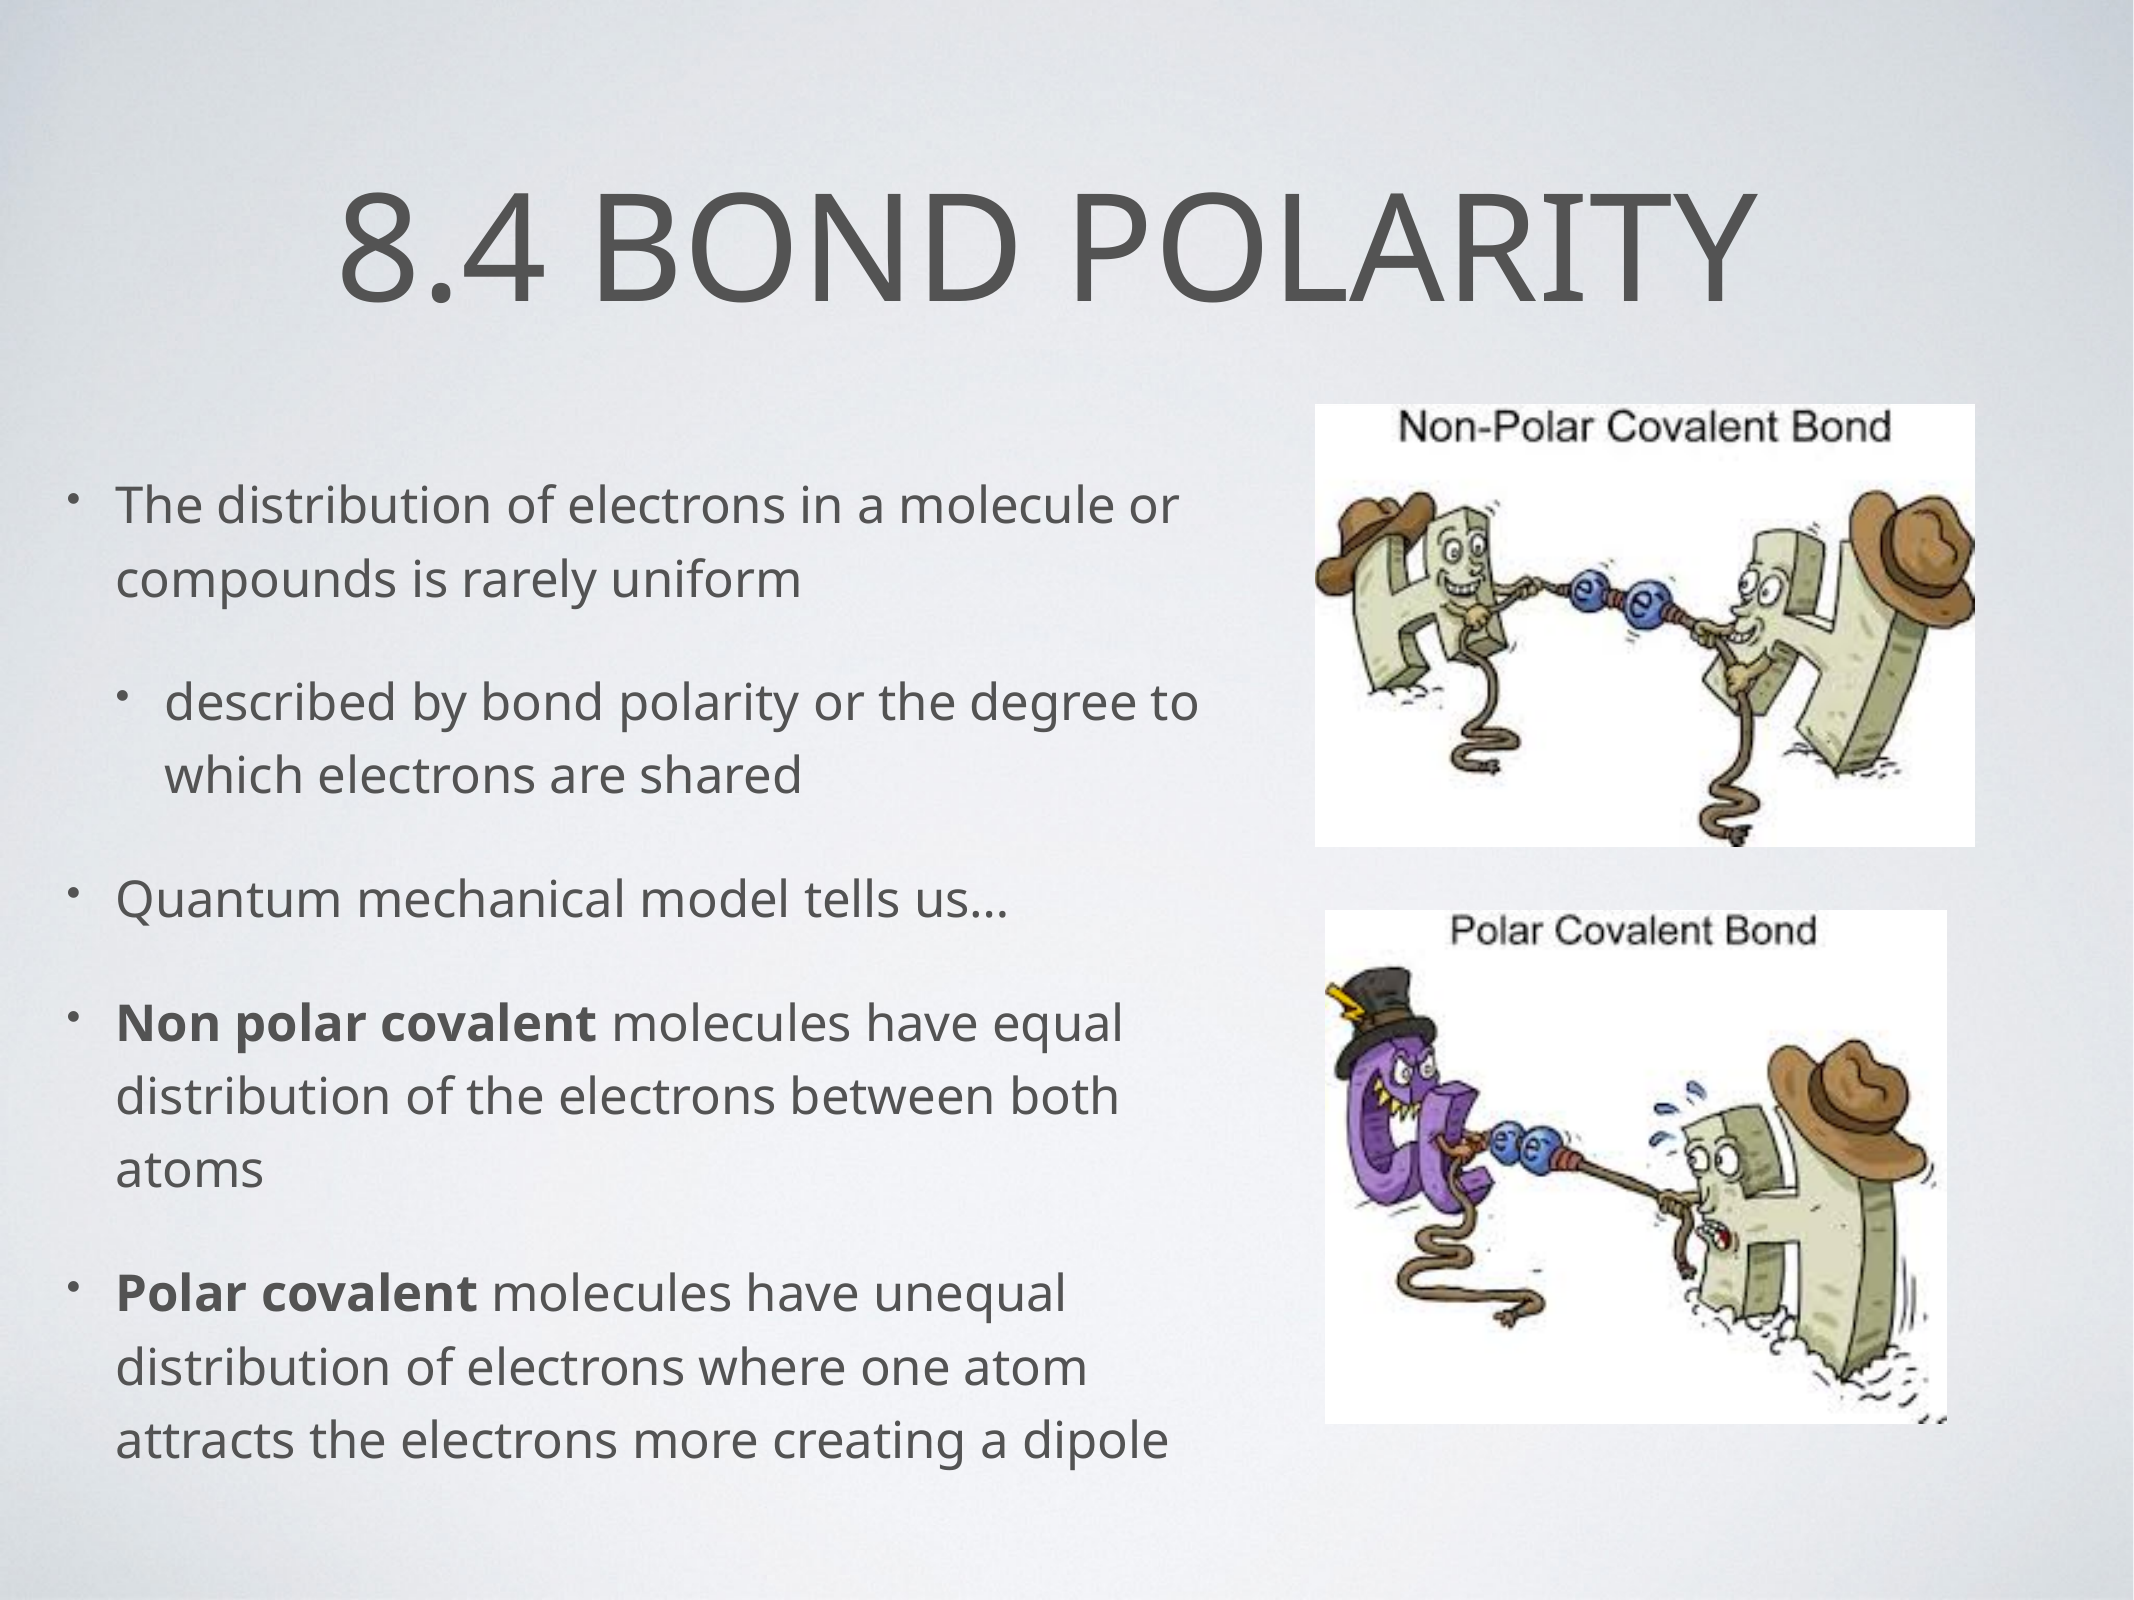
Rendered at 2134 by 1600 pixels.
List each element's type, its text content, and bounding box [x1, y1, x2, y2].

title 8.4 bOND POLARITY [57, 41, 2076, 443]
picture [0, 0, 2134, 1600]
list The distribution of electrons in a molecule or compounds is rarely uniform described by bond polarity or the degree to which electrons are shared Quantum mechanical model tells us… Non polar covalent molecules have equal distribution of the electrons between both atoms Polar covalent molecules have unequal distribution of electrons where one atom attracts the electrons more creating a dipole [57, 447, 1264, 1482]
